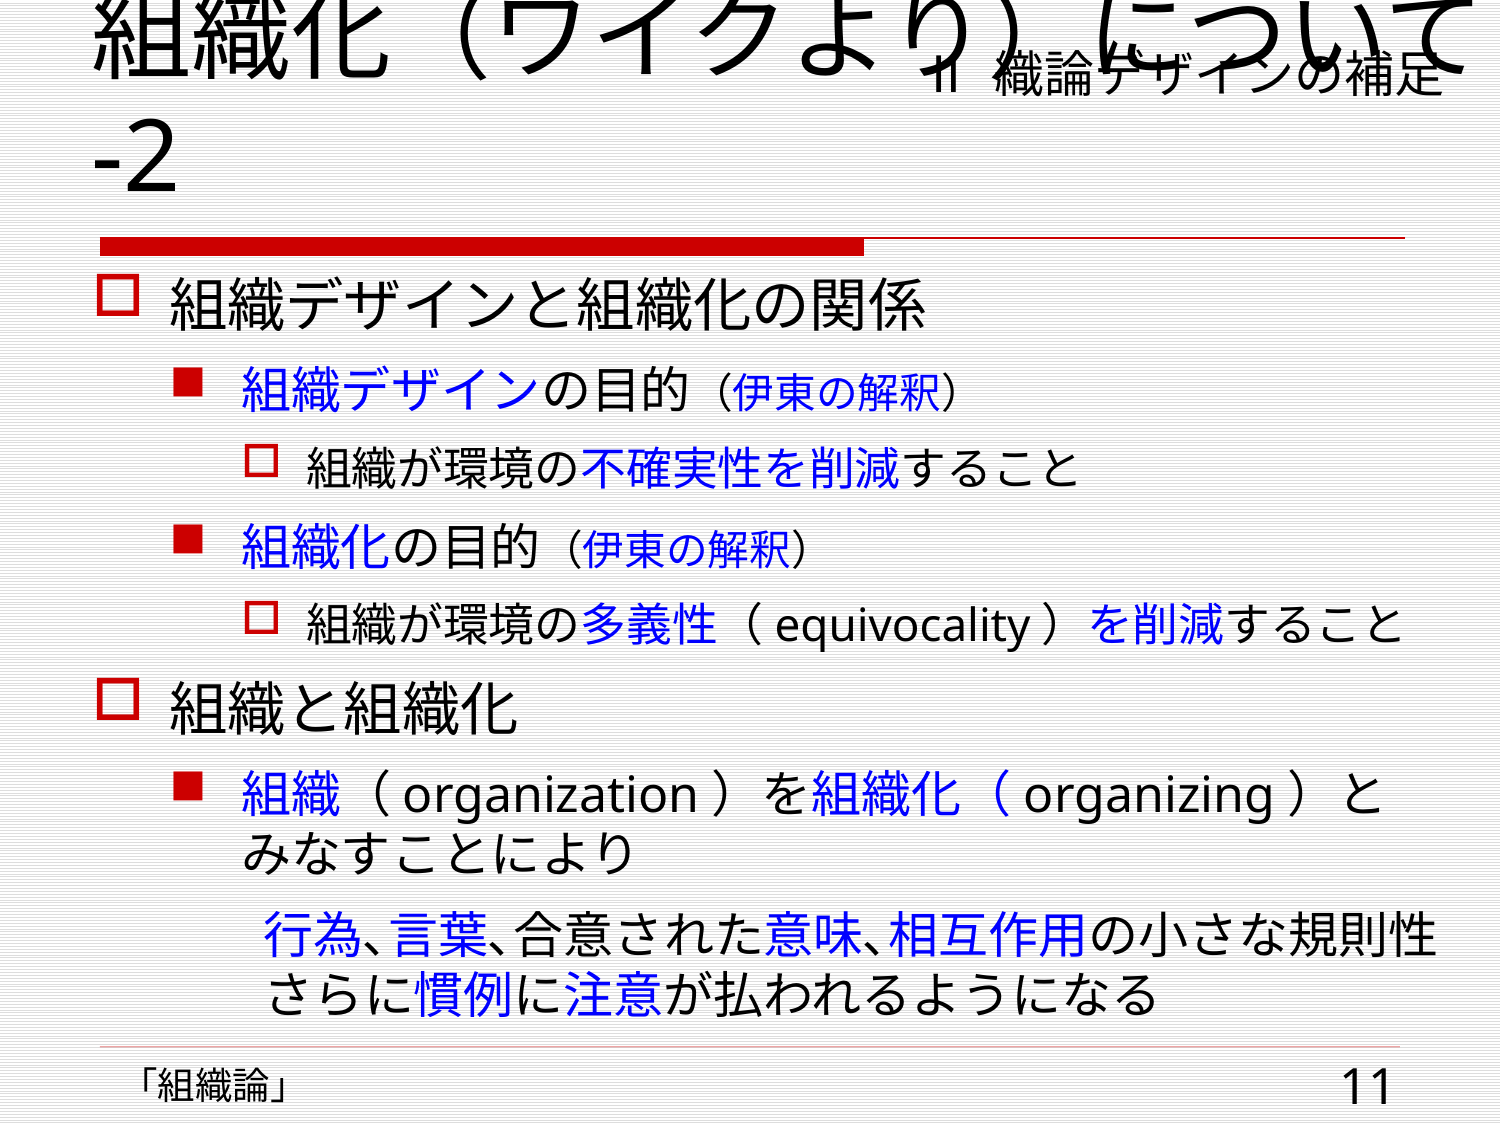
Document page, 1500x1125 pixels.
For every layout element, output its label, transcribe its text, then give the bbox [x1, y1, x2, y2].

slide_number 11 [1198, 1055, 1412, 1118]
text_box Ⅱ 織論デザインの補足 [906, 35, 1460, 110]
list 組織デザインと組織化の関係 組織デザインの目的（伊東の解釈） 組織が環境の不確実性を削減すること 組織化の目的（伊東の解釈） 組織が環境の多義性（equivocality）を削減すること 組織と組織化 組織（organization）を組織化（organizing）と みなすことにより 行為､言葉､合意された意味､相互作用の小さな規則性 さらに慣例に注意が払われるようになる [76, 259, 1500, 1055]
title 組織化（ワイクより）について-2 [76, 18, 1500, 219]
slide_number 「組織論」 [105, 1055, 621, 1114]
